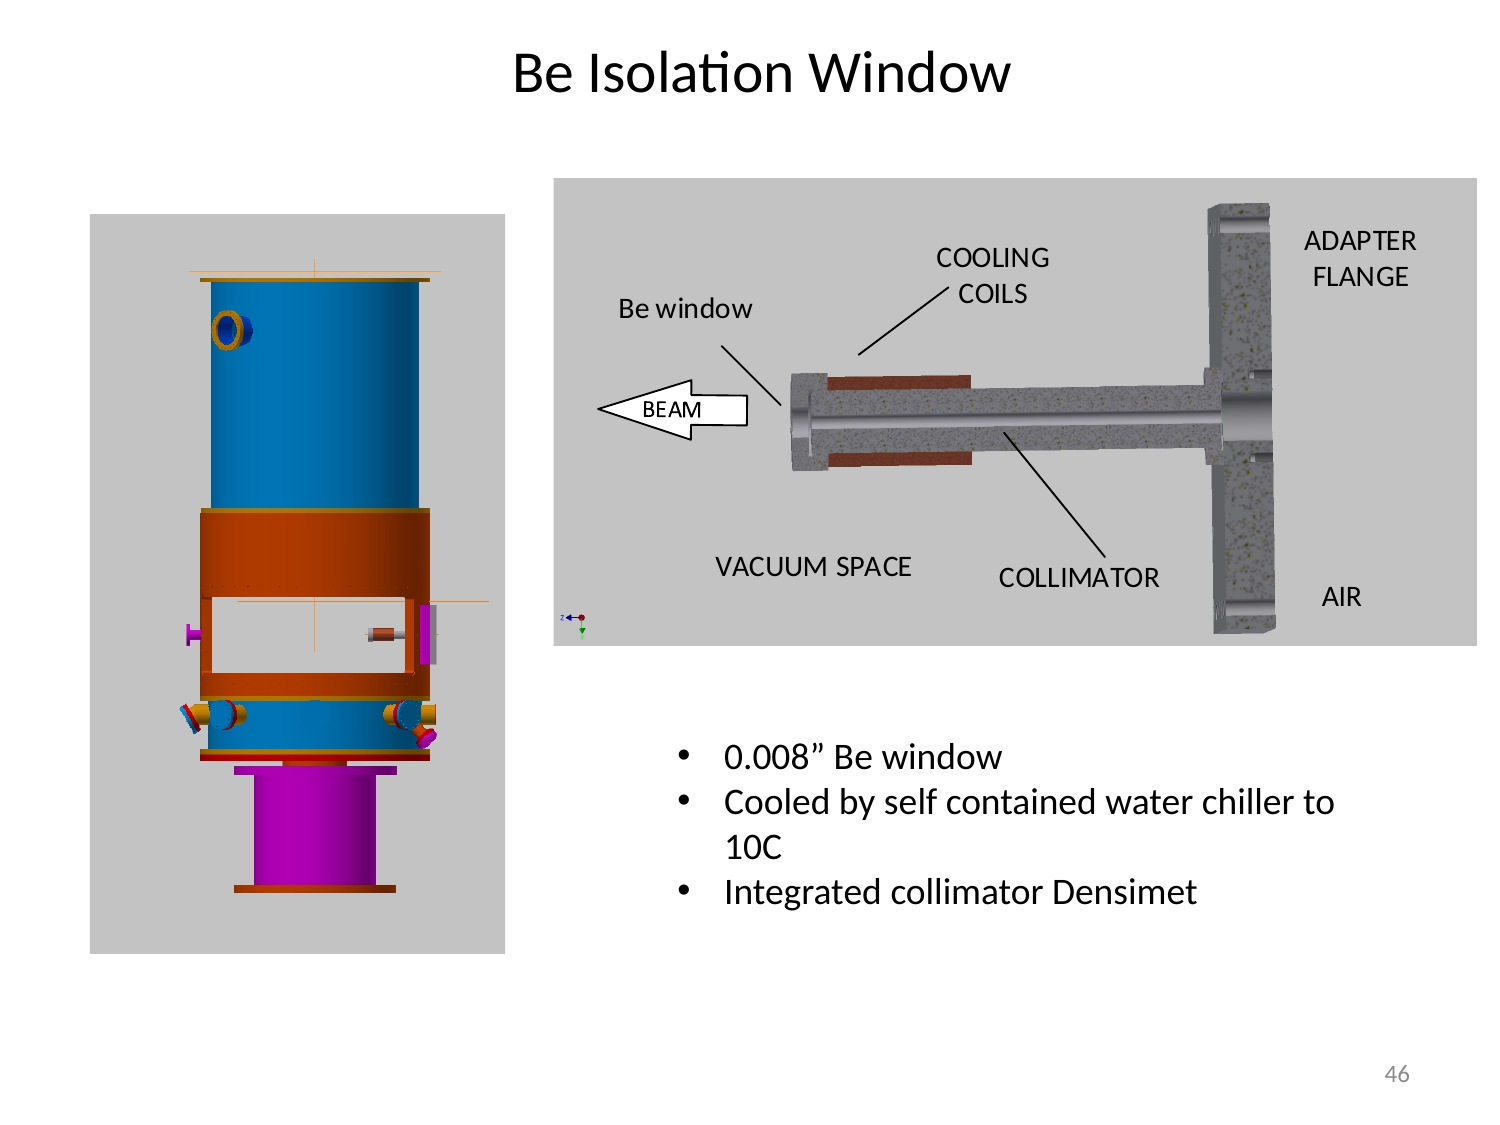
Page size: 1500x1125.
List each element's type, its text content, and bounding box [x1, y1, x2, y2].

slide_number 46 [1074, 1042, 1425, 1103]
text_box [549, 174, 1479, 647]
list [87, 212, 507, 956]
text_box 0.008” Be window Cooled by self contained water chiller to 10C Integrated collimator Densimet [662, 724, 1388, 920]
title Be Isolation Window [87, 24, 1438, 113]
